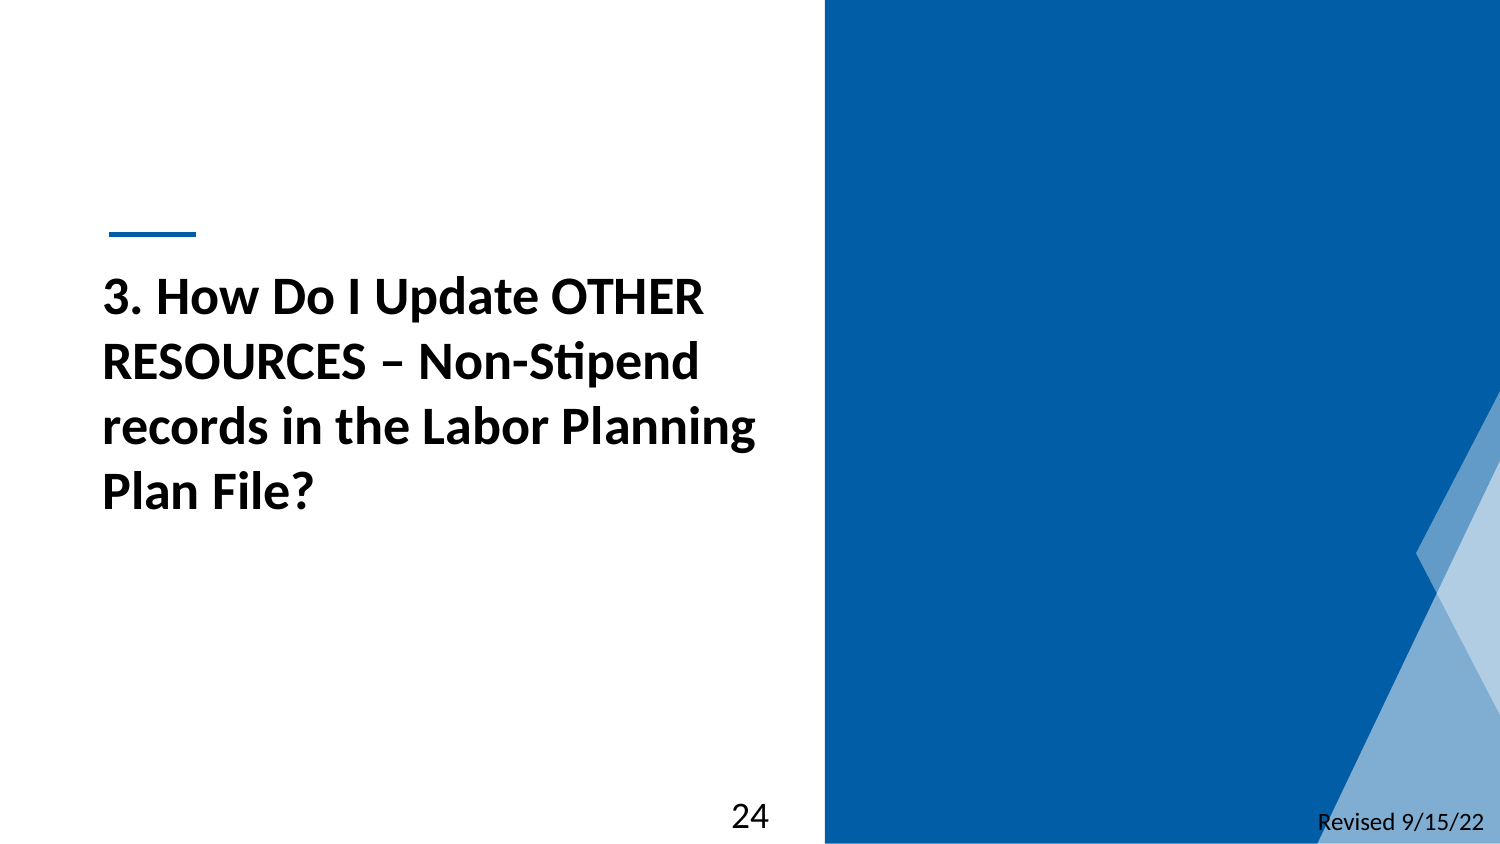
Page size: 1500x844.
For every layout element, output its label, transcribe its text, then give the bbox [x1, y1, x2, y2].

list 3. How Do I Update OTHER RESOURCES – Non-Stipend records in the Labor Planning Plan File? [87, 253, 825, 522]
text_box 24 [0, 784, 1500, 844]
